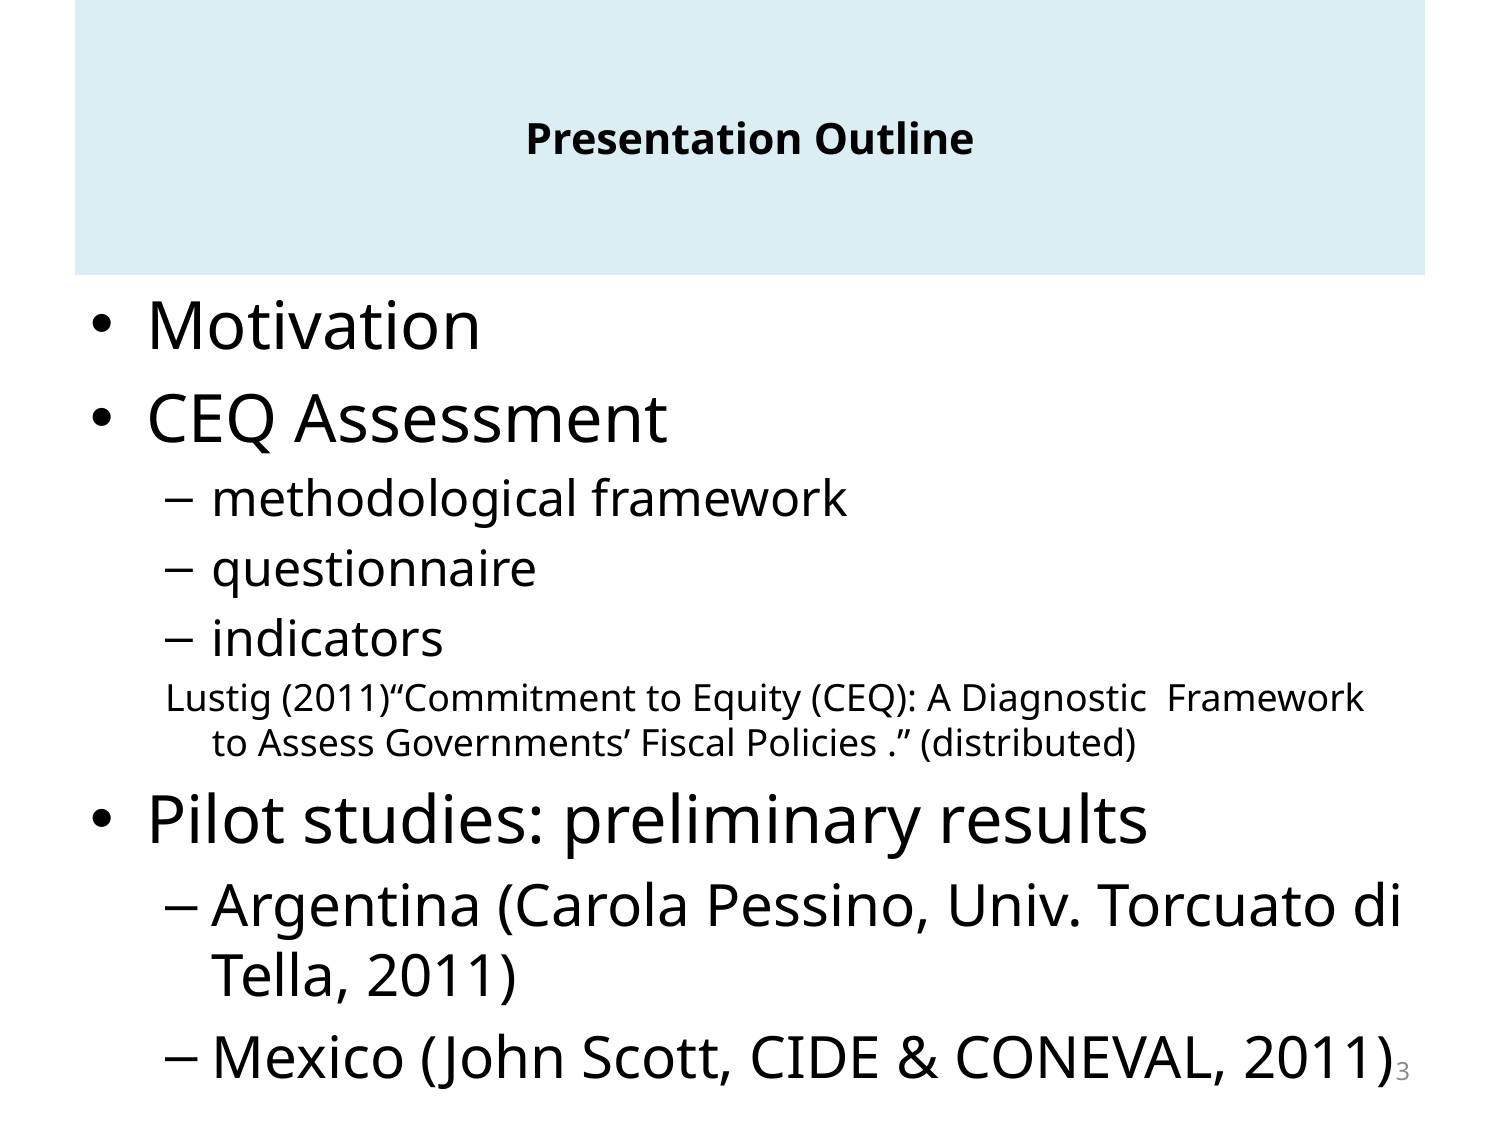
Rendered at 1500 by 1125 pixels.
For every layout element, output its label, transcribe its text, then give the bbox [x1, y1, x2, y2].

title Presentation Outline [75, 0, 1425, 275]
list Motivation CEQ Assessment methodological framework questionnaire indicators Lustig (2011)“Commitment to Equity (CEQ): A Diagnostic Framework to Assess Governments’ Fiscal Policies .” (distributed) Pilot studies: preliminary results Argentina (Carola Pessino, Univ. Torcuato di Tella, 2011) Mexico (John Scott, CIDE & CONEVAL, 2011) [75, 275, 1425, 1125]
slide_number 3 [1362, 1042, 1425, 1103]
